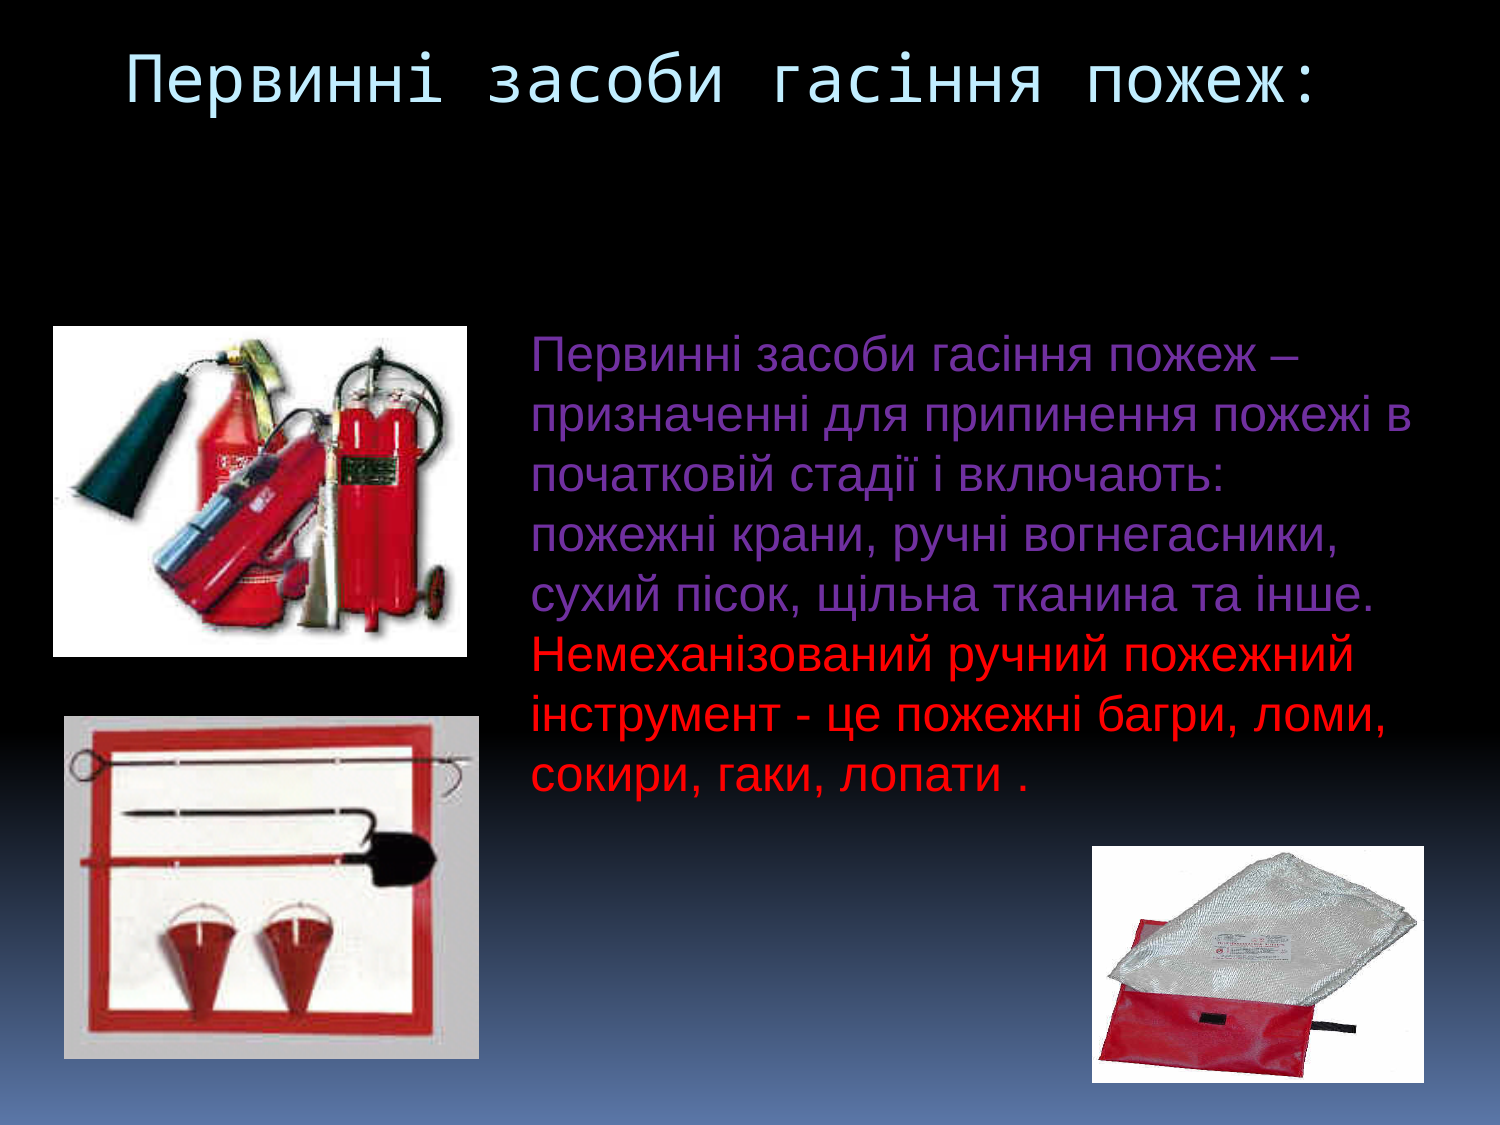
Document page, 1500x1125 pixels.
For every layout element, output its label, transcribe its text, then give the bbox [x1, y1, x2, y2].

text_box Первинні засоби гасіння пожеж – призначенні для припинення пожежі в початковій стадії і включають: пожежні крани, ручні вогнегасники, сухий пісок, щільна тканина та інше. Немеханізований ручний пожежний інструмент - це пожежні багри, ломи, сокири, гаки, лопати . [515, 314, 1442, 909]
picture [64, 715, 479, 1060]
picture [52, 325, 468, 658]
text_box Первинні засоби гасіння пожеж: [110, 28, 1383, 213]
picture [1091, 845, 1424, 1083]
